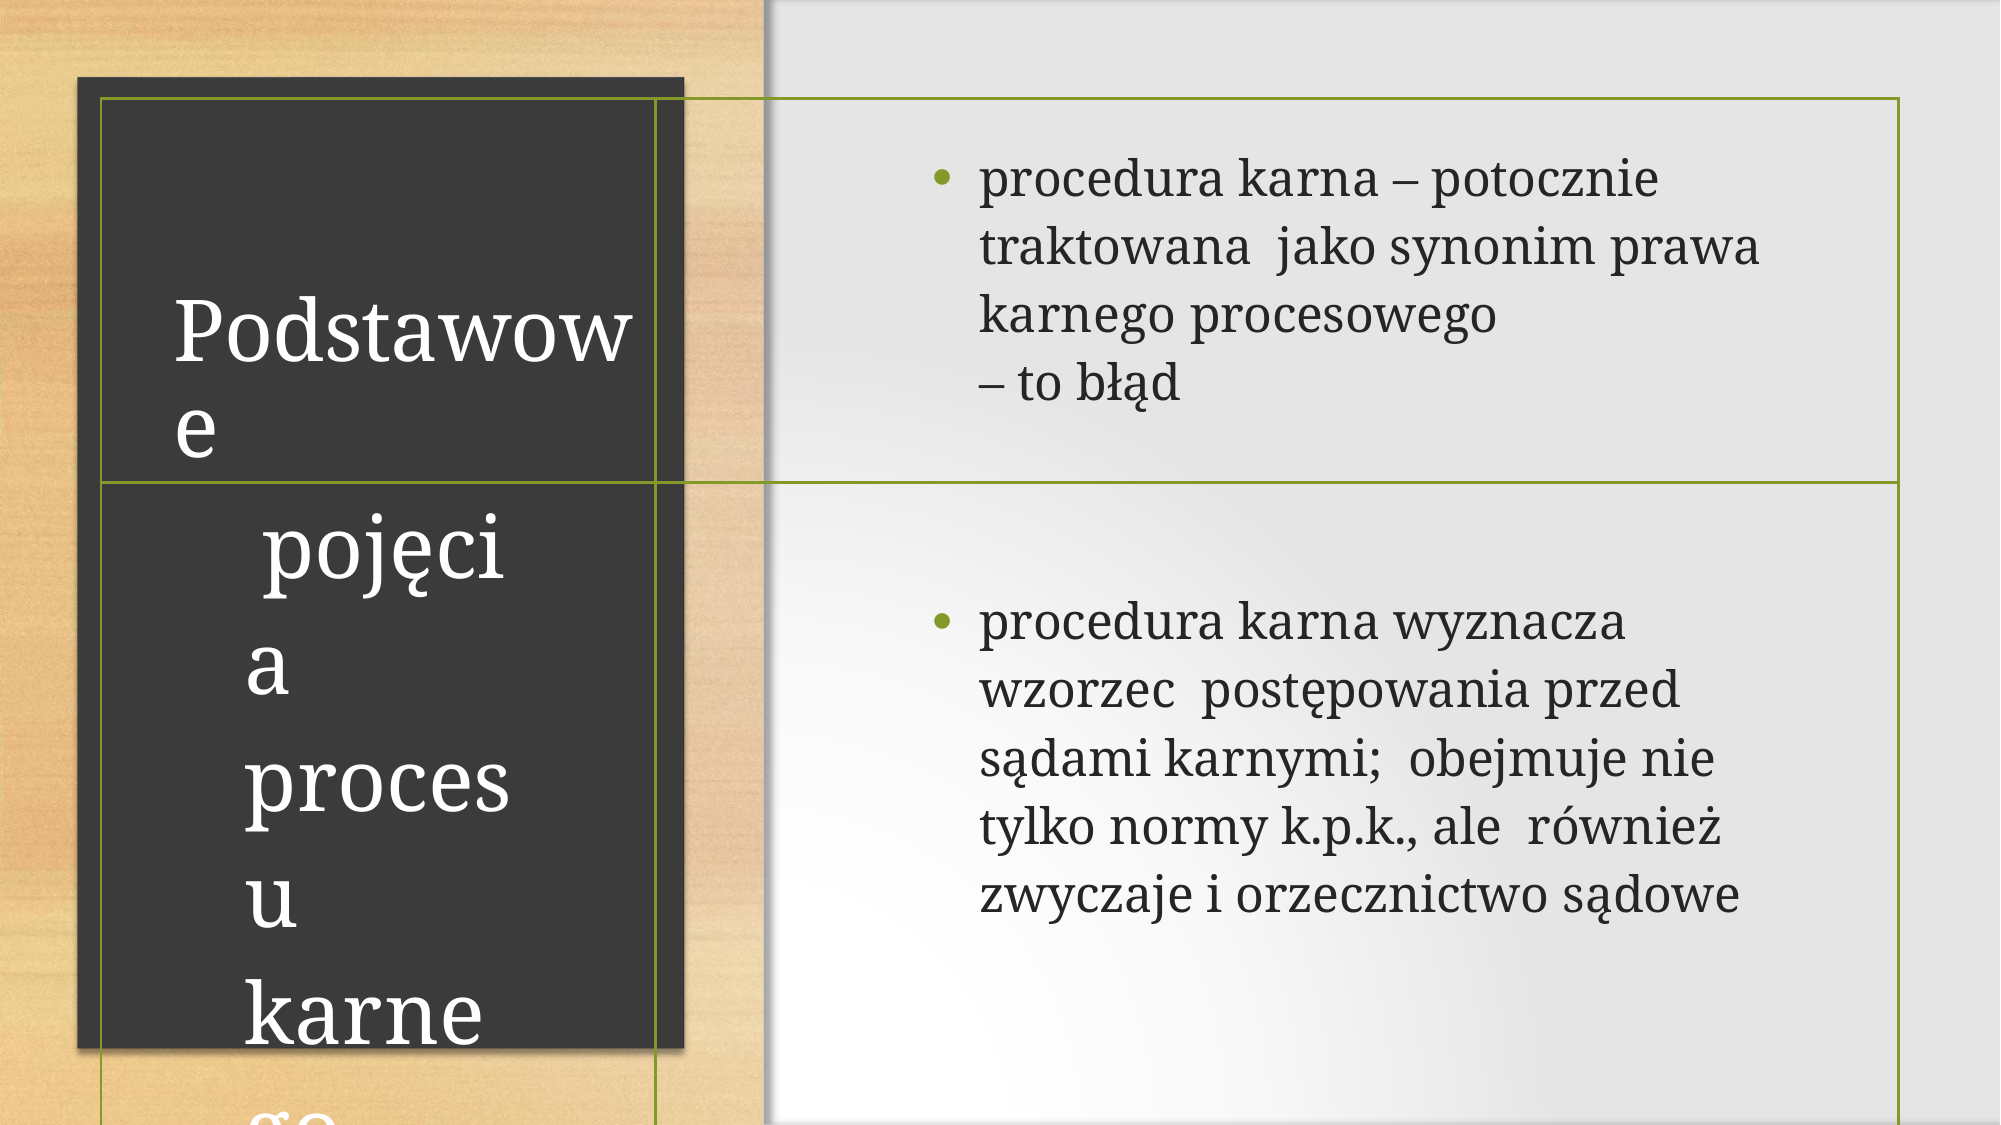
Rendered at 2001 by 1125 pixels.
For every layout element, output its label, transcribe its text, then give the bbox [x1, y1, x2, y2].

text_box [68, 74, 693, 1063]
table_header Podstawowe [102, 100, 654, 481]
table_cell pojęcia procesu karnego [102, 484, 654, 1125]
table_header procedura karna – potocznie traktowana jako synonim prawa karnego procesowego – to błąd [657, 100, 1897, 481]
text_box [763, 0, 2000, 1125]
text_box [0, 0, 763, 1125]
table_cell procedura karna wyznacza wzorzec postępowania przed sądami karnymi; obejmuje nie tylko normy k.p.k., ale również zwyczaje i orzecznictwo sądowe [657, 484, 1897, 1125]
